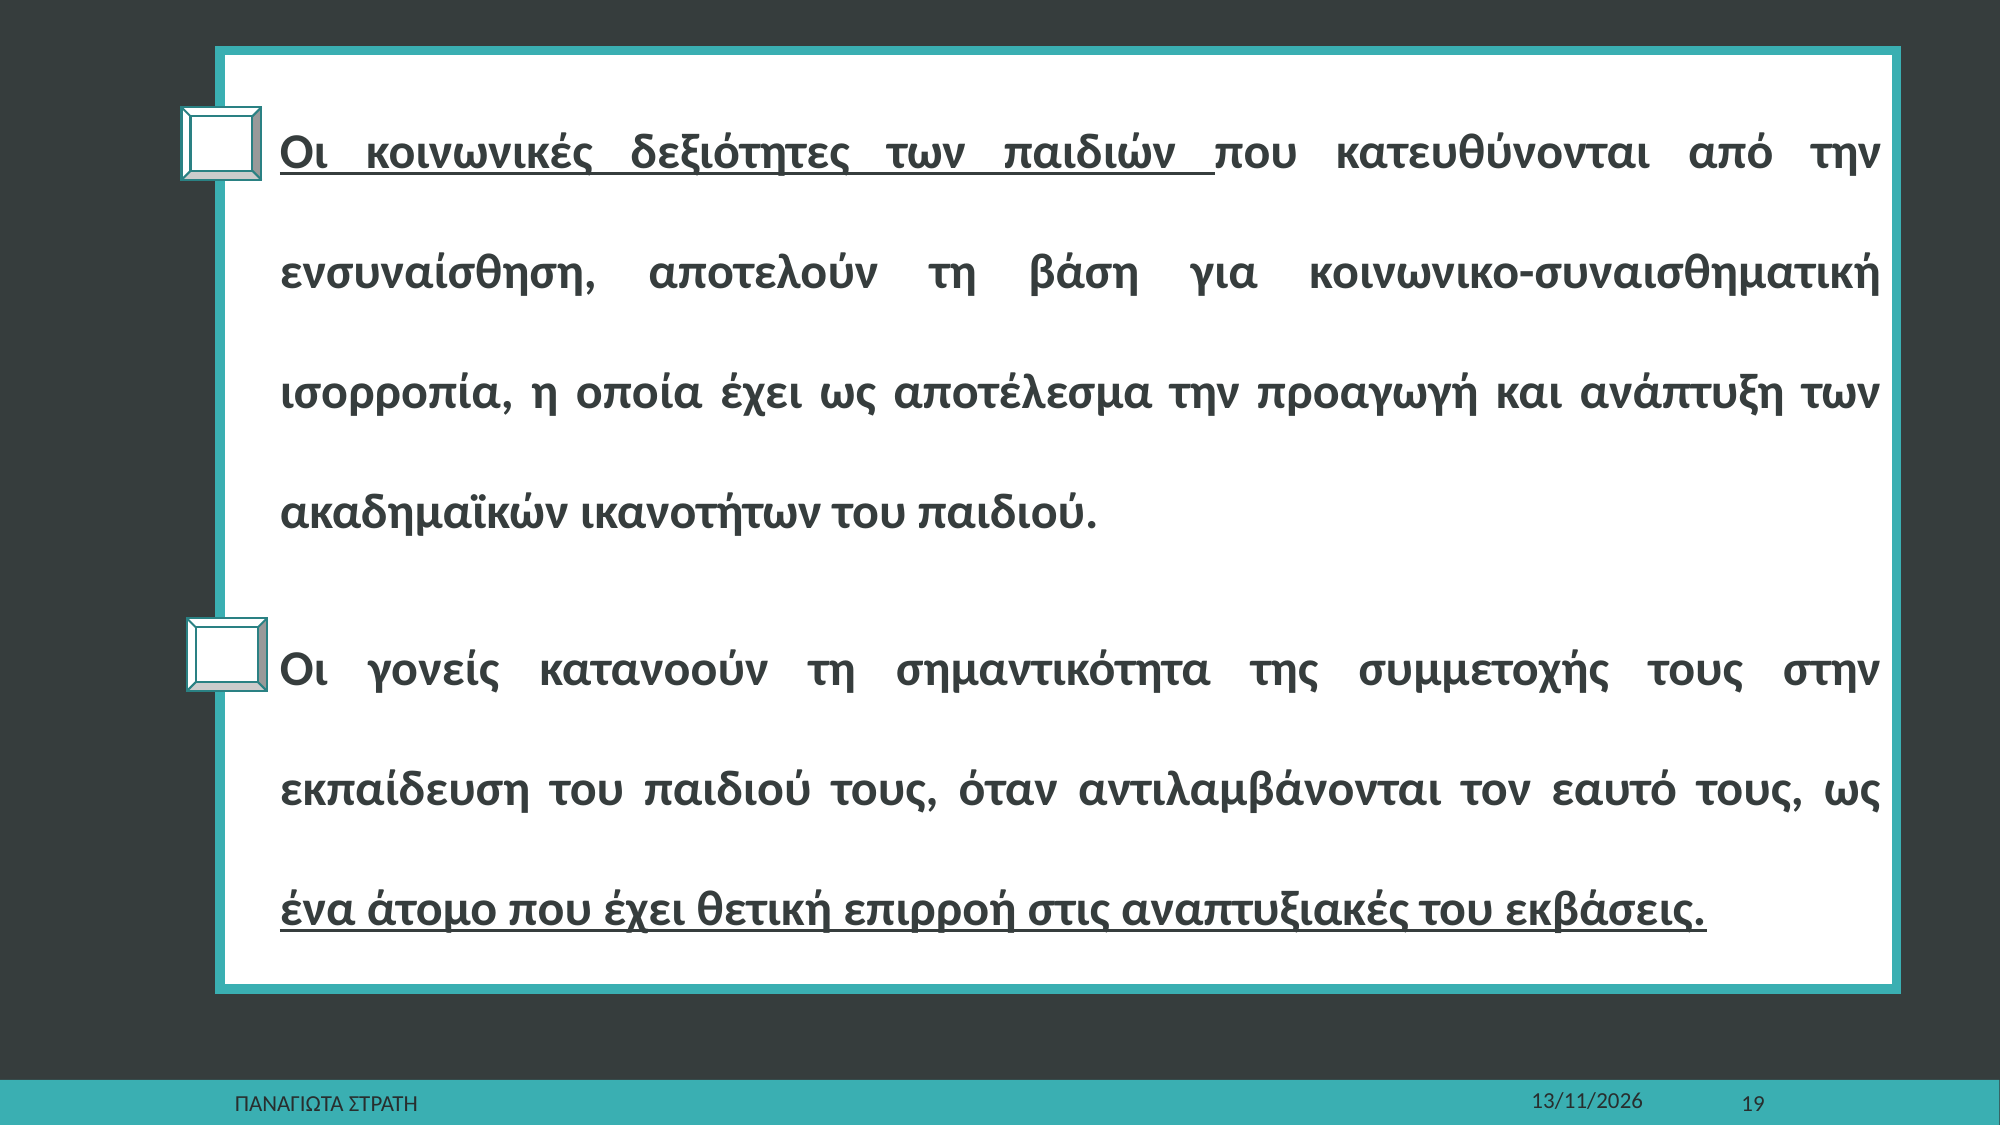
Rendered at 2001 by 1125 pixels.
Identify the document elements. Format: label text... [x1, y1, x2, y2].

slide_number 19 [1674, 1083, 1780, 1122]
list Οι κοινωνικές δεξιότητες των παιδιών που κατευθύνονται από την ενσυναίσθηση, αποτελούν τη βάση για κοινωνικο-συναισθηματική ισορροπία, η οποία έχει ως αποτέλεσμα την προαγωγή και ανάπτυξη των ακαδημαϊκών ικανοτήτων του παιδιού. Οι γονείς κατανοούν τη σημαντικότητα της συμμετοχής τους στην εκπαίδευση του παιδιού τους, όταν αντιλαμβάνονται τον εαυτό τους, ως ένα άτομο που έχει θετική επιρροή στις αναπτυξιακές του εκβάσεις. [220, 50, 1897, 989]
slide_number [1415, 1083, 1659, 1122]
text_box [180, 106, 263, 181]
footer Παναγιωτα Στρατη [220, 1083, 1395, 1122]
text_box [186, 617, 268, 692]
